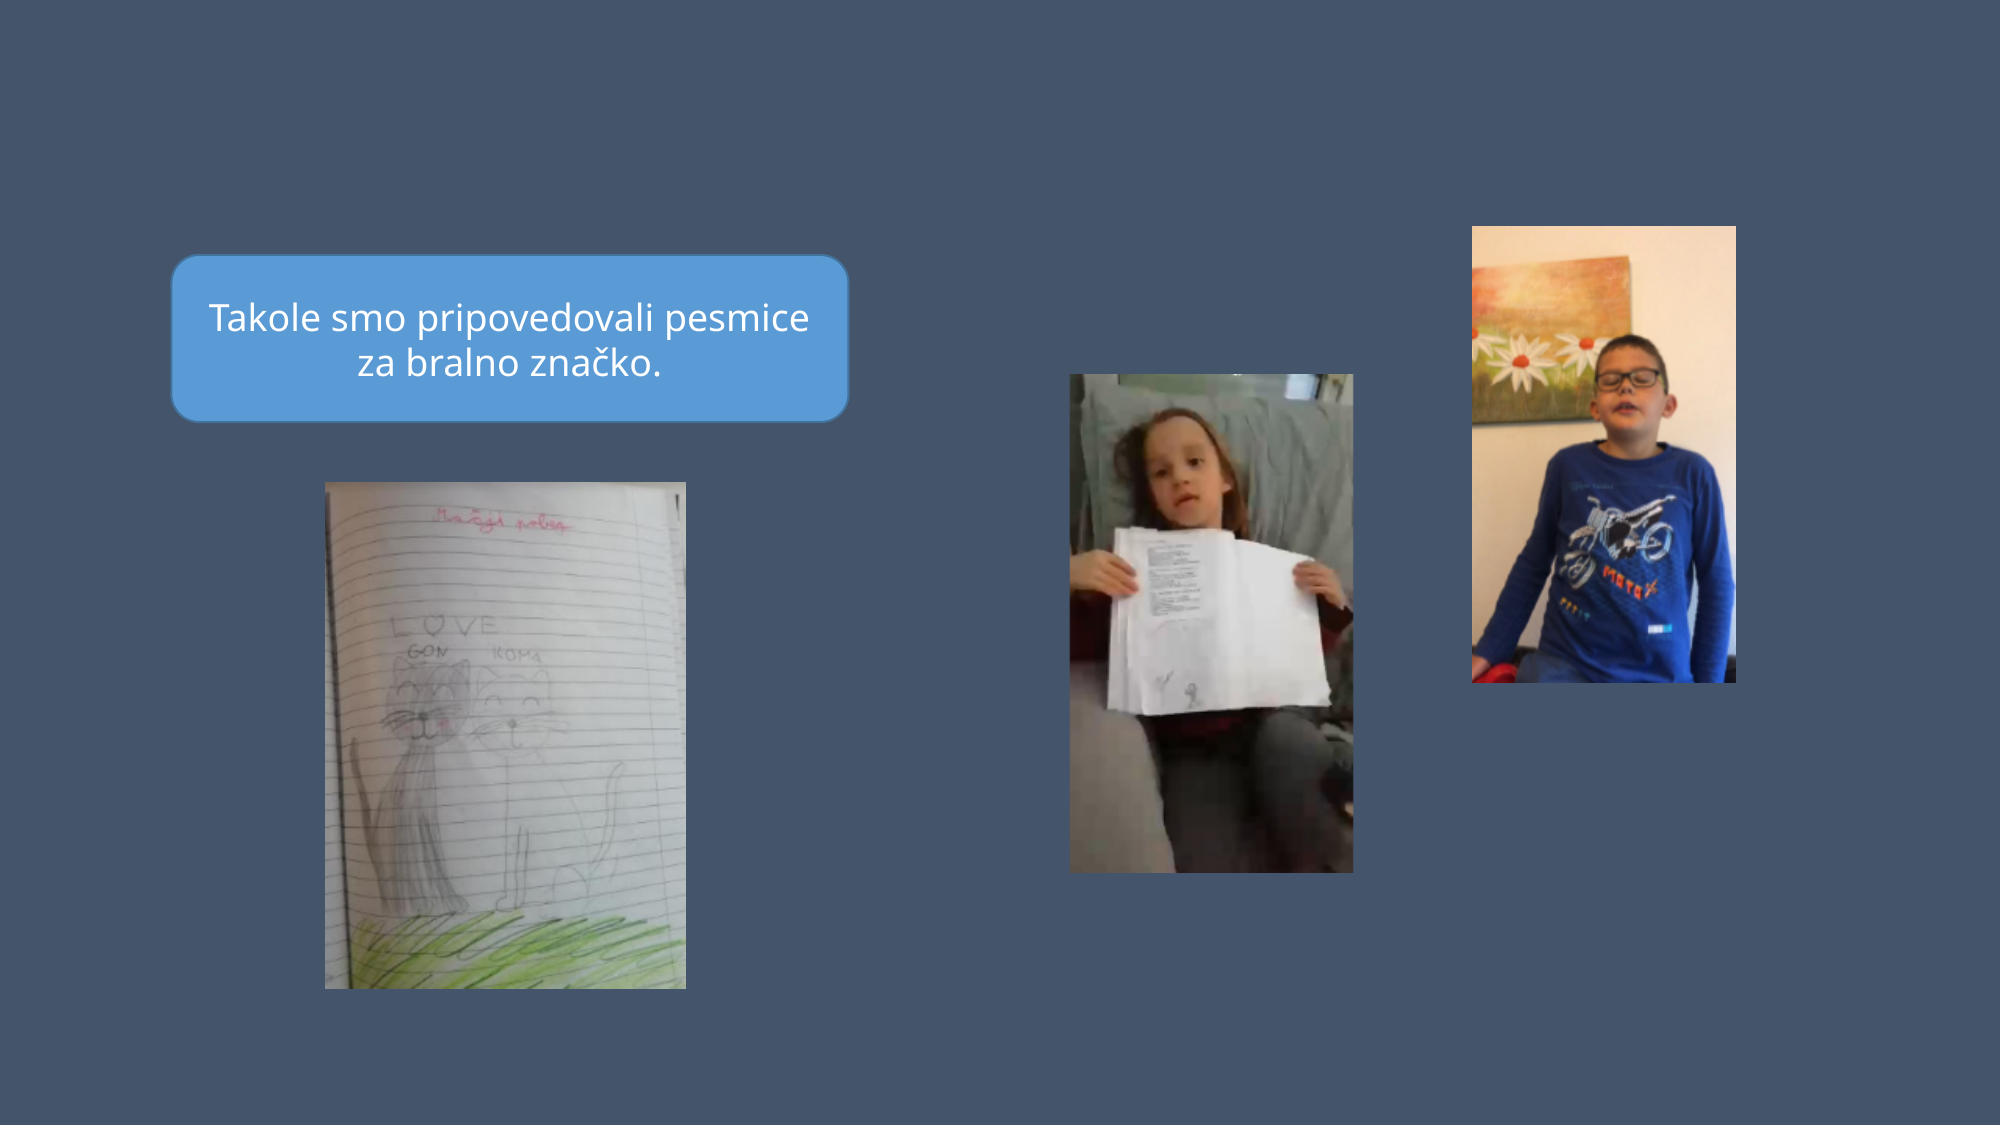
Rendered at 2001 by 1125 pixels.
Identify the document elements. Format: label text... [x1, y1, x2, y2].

picture [325, 482, 686, 989]
picture [1472, 226, 1736, 683]
text_box Takole smo pripovedovali pesmice za bralno značko. [170, 253, 850, 424]
picture [1067, 374, 1355, 873]
